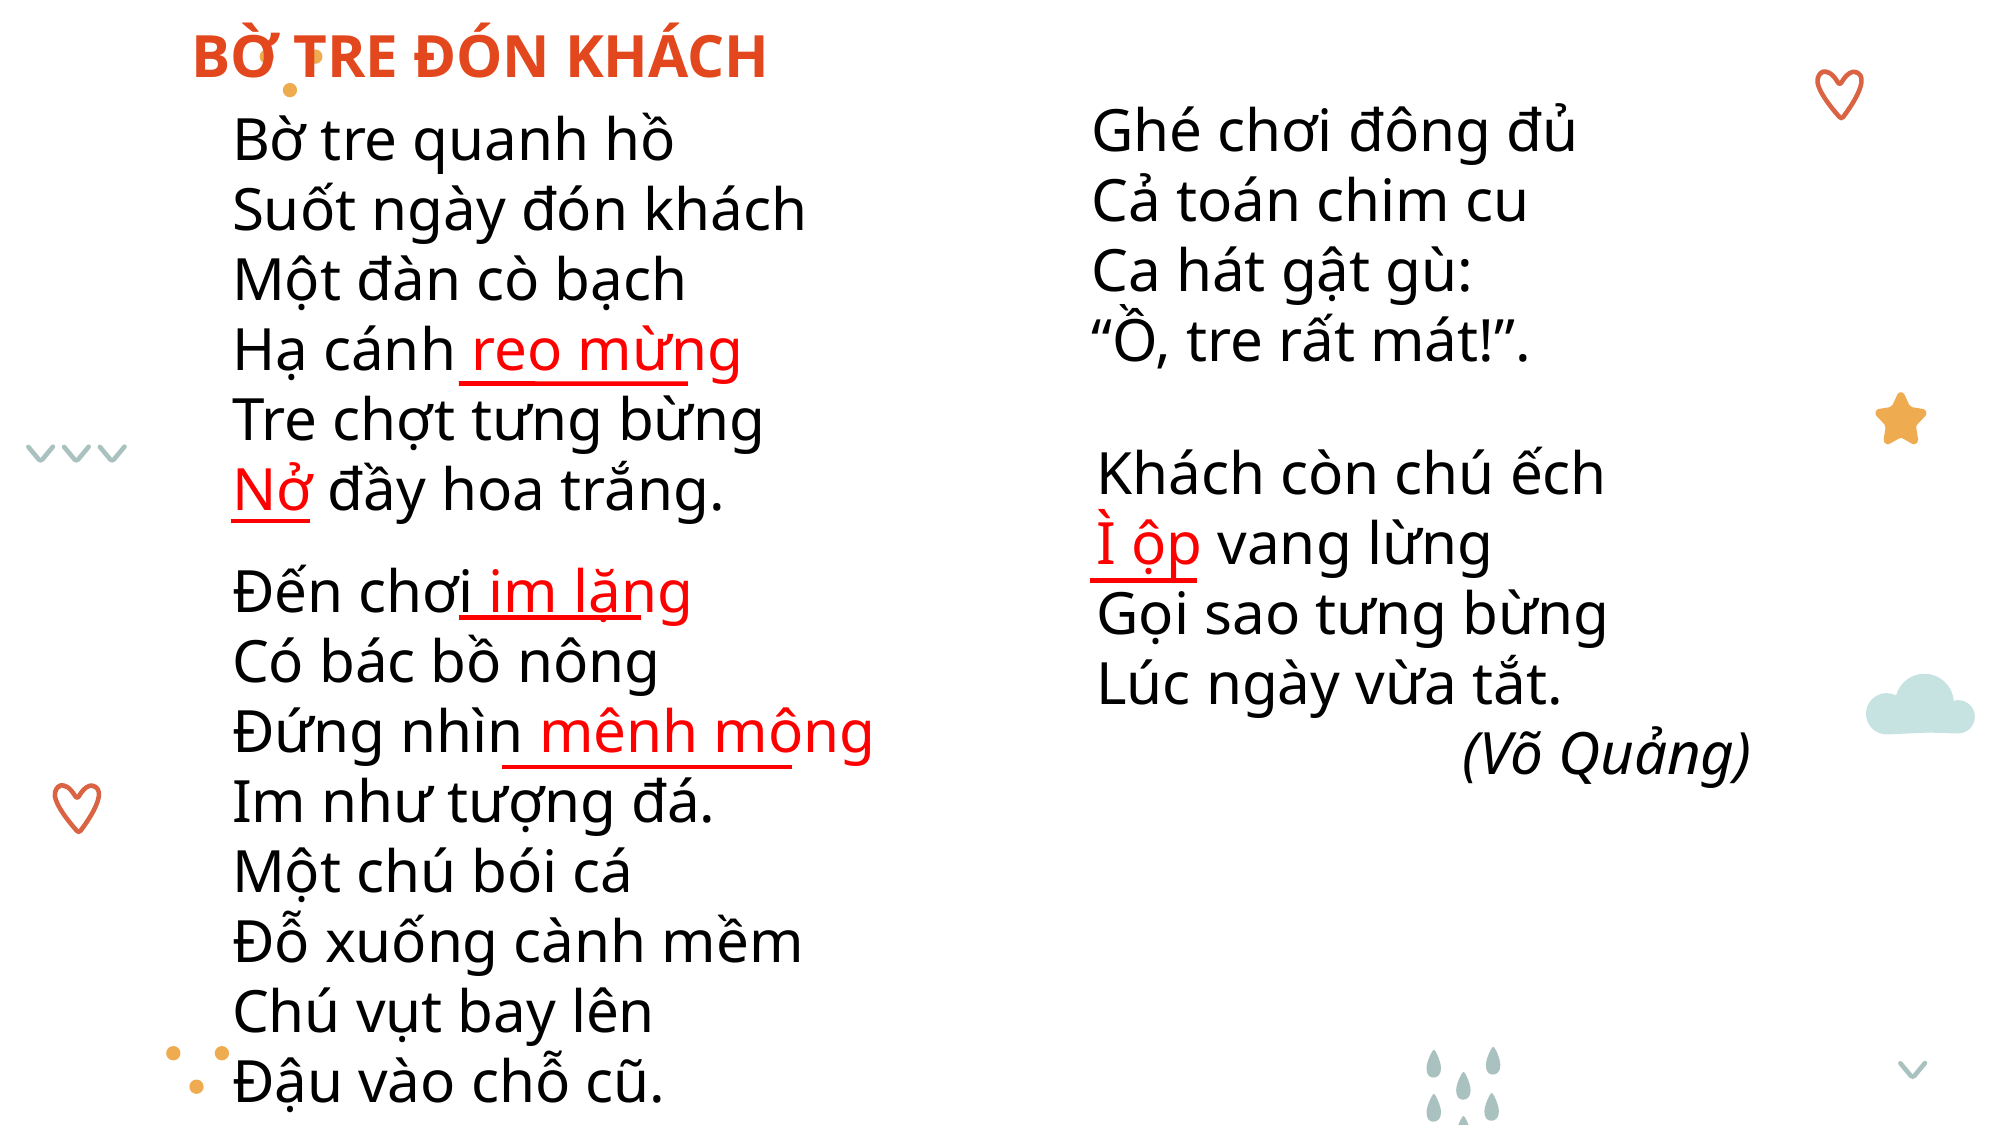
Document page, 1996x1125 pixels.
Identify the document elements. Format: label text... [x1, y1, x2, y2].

text_box Khách còn chú ếch Ì ộp vang lừng Gọi sao tưng bừng Lúc ngày vừa tắt. (Võ Quảng) [1081, 429, 1883, 794]
text_box Đến chơi im lặng Có bác bồ nông Đứng nhìn mênh mông Im như tượng đá. Một chú bói cá Đỗ xuống cành mềm Chú vụt bay lên Đậu vào chỗ cũ. [217, 547, 1019, 1122]
text_box Ghé chơi đông đủ Cả toán chim cu Ca hát gật gù: “Ồ, tre rất mát!”. [1076, 85, 1772, 381]
text_box Bờ tre quanh hồ Suốt ngày đón khách Một đàn cò bạch Hạ cánh reo mừng Tre chợt tưng bừng Nở đầy hoa trắng. [217, 94, 996, 530]
text_box BỜ TRE ĐÓN KHÁCH [168, 11, 792, 97]
